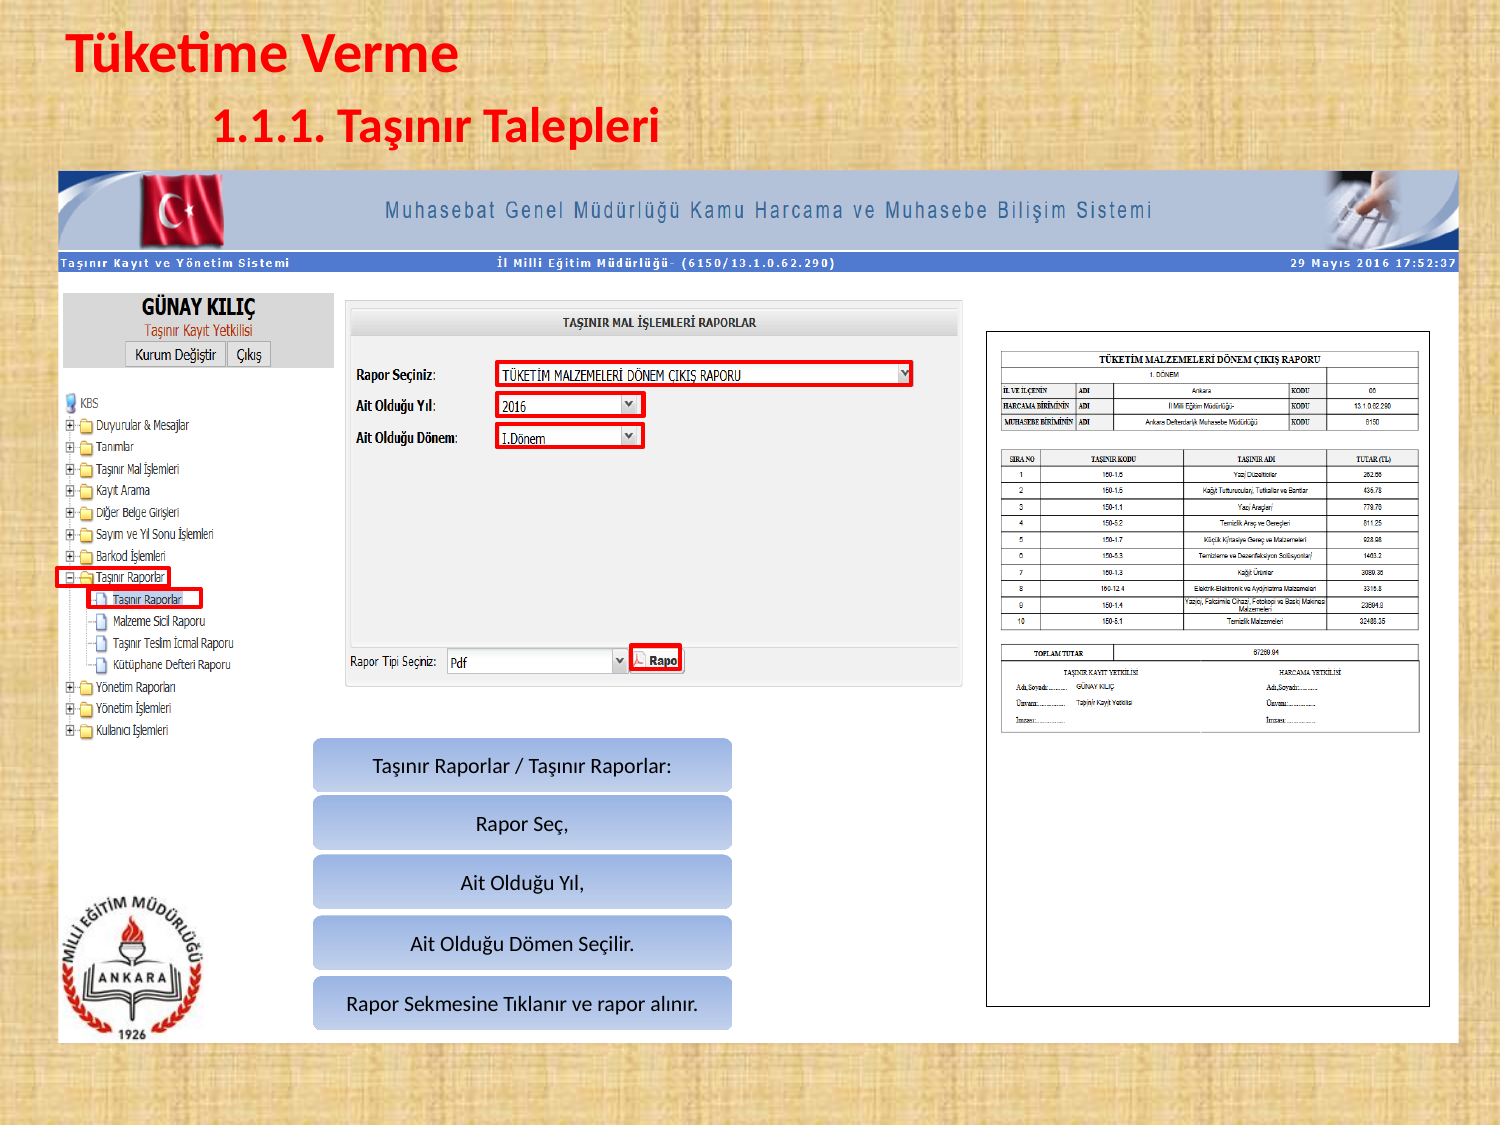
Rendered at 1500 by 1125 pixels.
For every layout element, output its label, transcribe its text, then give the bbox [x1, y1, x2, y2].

text_box Tüketime Verme 1.1.1. Taşınır Talepleri [0, 7, 677, 162]
picture [0, 0, 1500, 1125]
